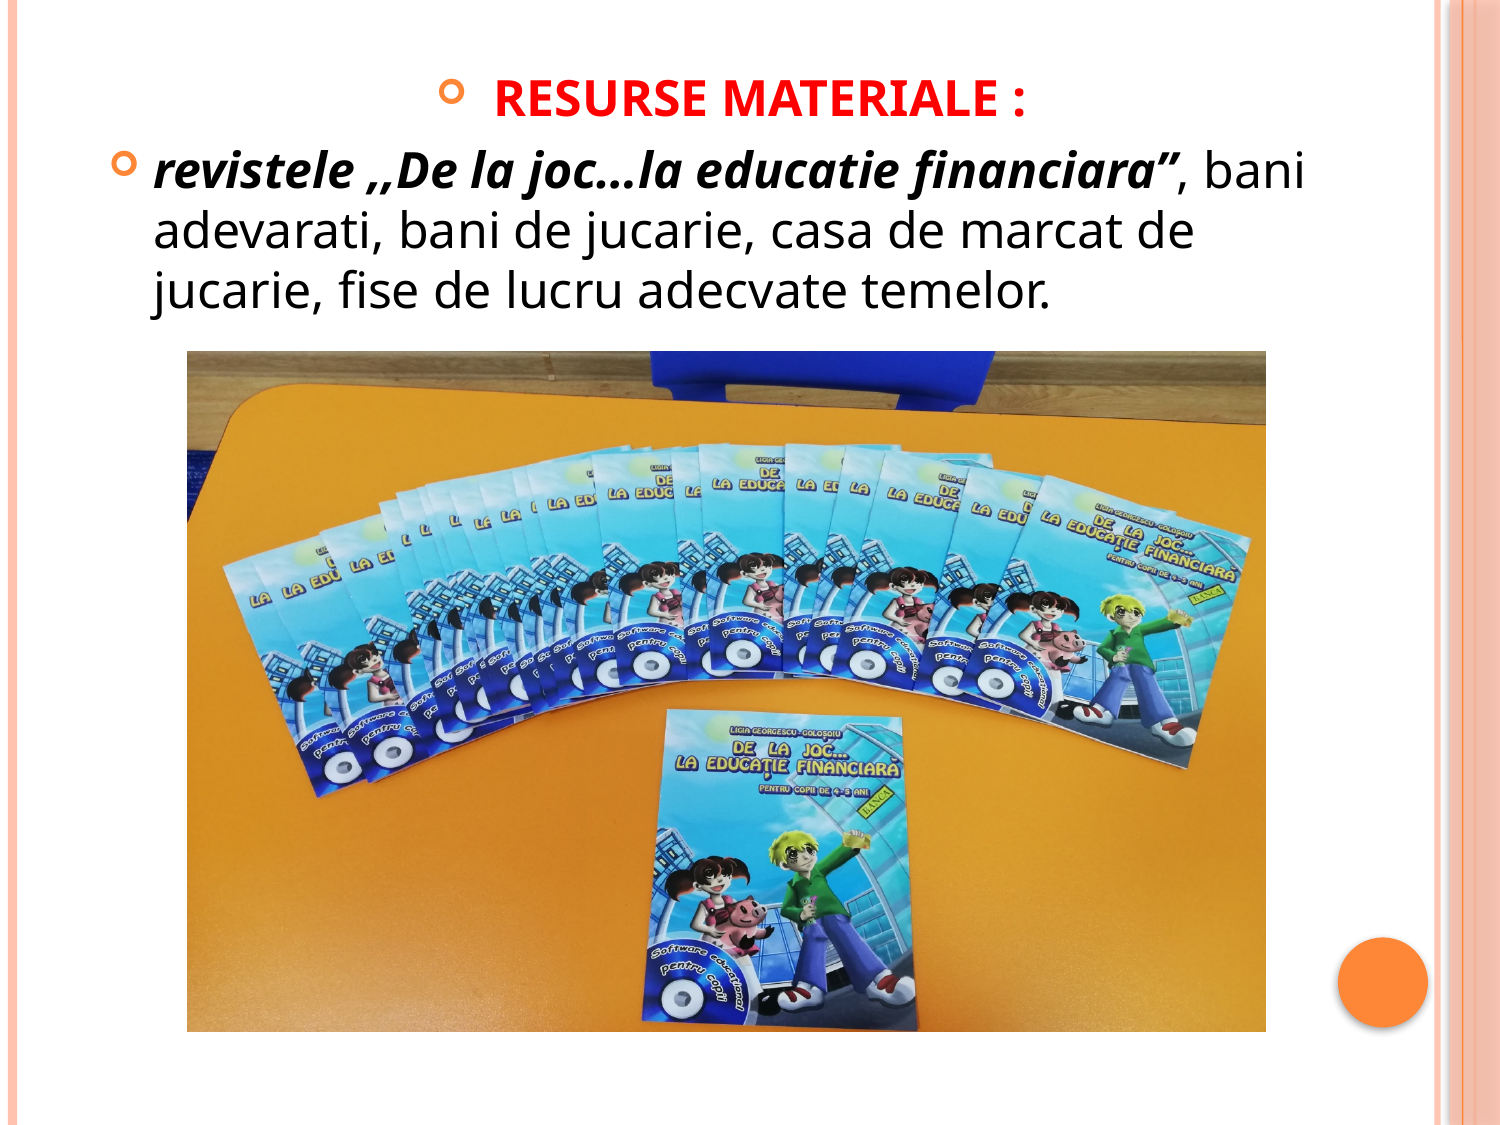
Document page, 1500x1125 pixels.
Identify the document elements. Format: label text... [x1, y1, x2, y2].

picture [186, 351, 1267, 1032]
list RESURSE MATERIALE : revistele ,,De la joc…la educatie financiara’’, bani adevarati, bani de jucarie, casa de marcat de jucarie, fise de lucru adecvate temelor. [93, 58, 1383, 961]
